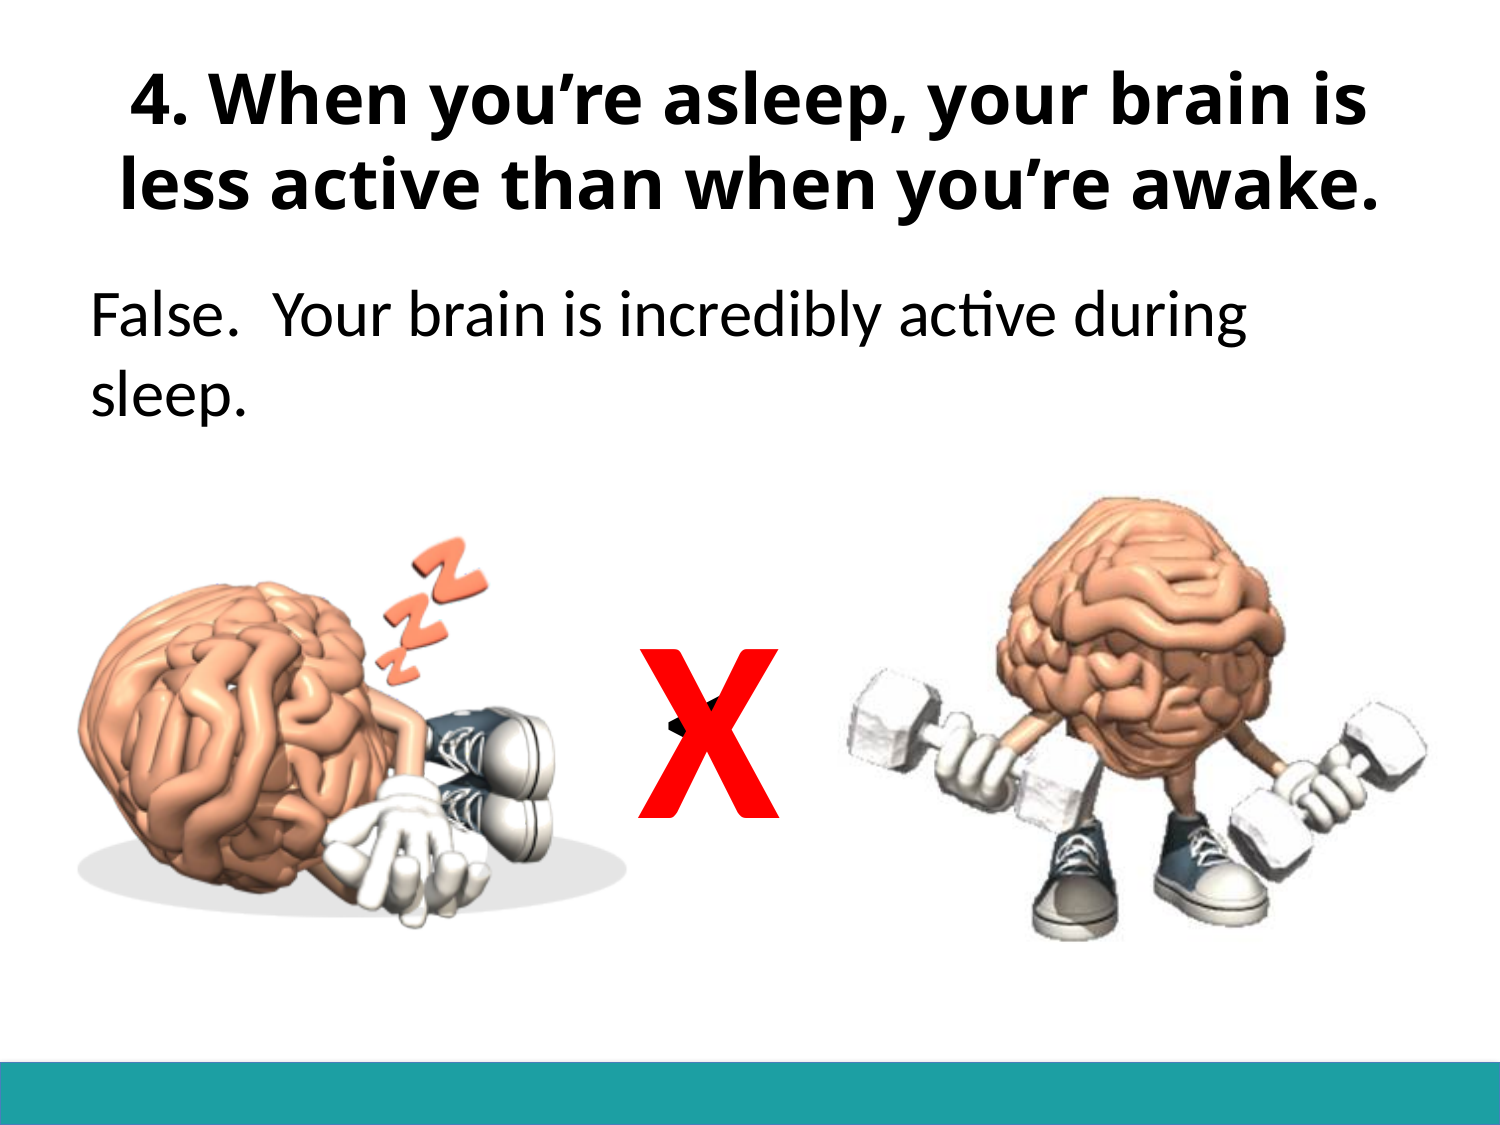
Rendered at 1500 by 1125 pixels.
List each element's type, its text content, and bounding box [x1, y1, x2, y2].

title 4. When you’re asleep, your brain is less active than when you’re awake. [75, 45, 1425, 233]
list False. Your brain is incredibly active during sleep. [75, 262, 1425, 1005]
text_box X [687, 551, 797, 879]
picture [42, 497, 684, 978]
picture [837, 487, 1438, 944]
